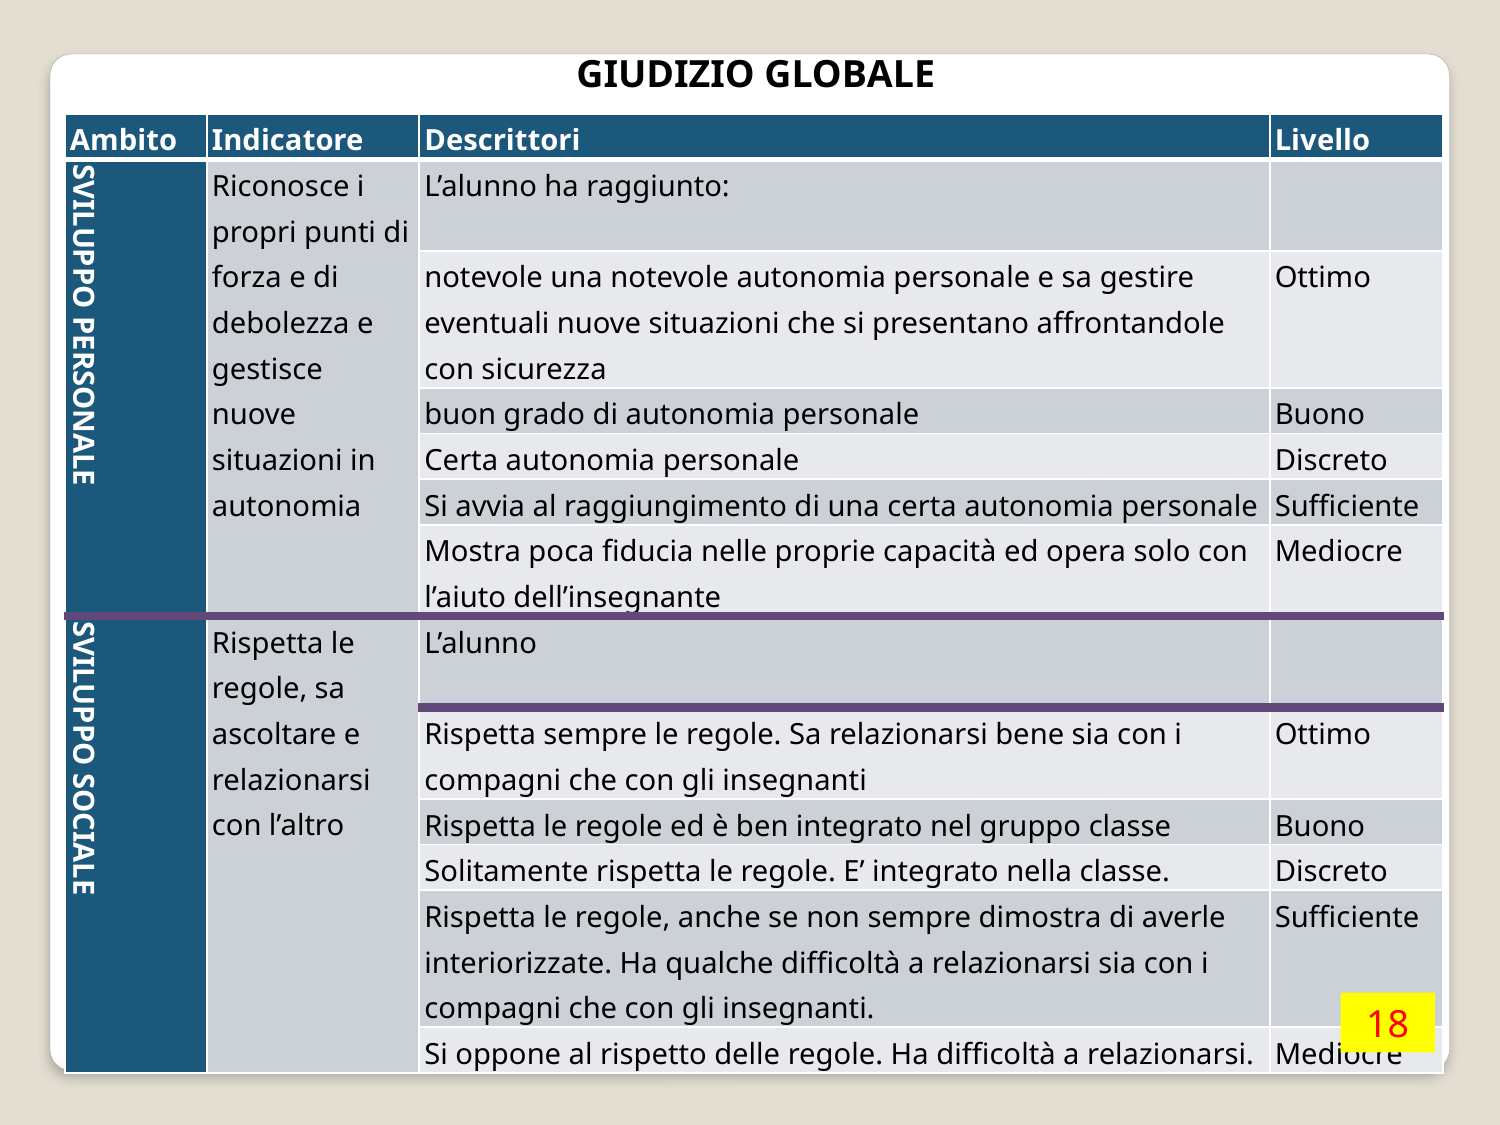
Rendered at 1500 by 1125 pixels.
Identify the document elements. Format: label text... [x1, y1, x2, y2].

table_cell notevole una notevole autonomia personale e sa gestire eventuali nuove situazioni che si presentano affrontandole con sicurezza [420, 252, 1269, 387]
table_cell Discreto [1271, 845, 1442, 889]
table_cell Sufficiente [1271, 480, 1442, 524]
table_cell Ottimo [1271, 252, 1442, 387]
table_cell [1271, 162, 1442, 250]
table_cell L’alunno ha raggiunto: [420, 162, 1269, 250]
table_cell Discreto [1271, 434, 1442, 478]
table_cell Si avvia al raggiungimento di una certa autonomia personale [420, 480, 1269, 524]
table_cell Rispetta le regole ed è ben integrato nel gruppo classe [420, 800, 1269, 844]
table_cell SVILUPPO PERSONALE [66, 162, 206, 612]
table_cell Mediocre [1271, 1028, 1442, 1072]
table_cell Buono [1271, 389, 1442, 433]
table_cell Mostra poca fiducia nelle proprie capacità ed opera solo con l’aiuto dell’insegnante [420, 526, 1269, 612]
table_cell Rispetta le regole, sa ascoltare e relazionarsi con l’altro [208, 620, 418, 1072]
text_box 18 [1340, 992, 1435, 1053]
table_header Livello [1271, 115, 1442, 157]
table_header Indicatore [208, 115, 418, 157]
table_cell Riconosce i propri punti di forza e di debolezza e gestisce nuove situazioni in autonomia [208, 162, 418, 612]
table_cell SVILUPPO SOCIALE [66, 620, 206, 1072]
table_cell Ottimo [1271, 712, 1442, 798]
table_cell [1271, 620, 1442, 703]
table_cell Rispetta le regole, anche se non sempre dimostra di averle interiorizzate. Ha qualche difficoltà a relazionarsi sia con i compagni che con gli insegnanti. [420, 891, 1269, 1026]
table_cell Solitamente rispetta le regole. E’ integrato nella classe. [420, 845, 1269, 889]
table_cell Si oppone al rispetto delle regole. Ha difficoltà a relazionarsi. [420, 1028, 1269, 1072]
table_cell Sufficiente [1271, 891, 1442, 1026]
table_cell buon grado di autonomia personale [420, 389, 1269, 433]
table_cell Mediocre [1271, 526, 1442, 612]
table_cell L’alunno [420, 620, 1269, 703]
text_box GIUDIZIO GLOBALE [407, 42, 1105, 103]
table_cell Rispetta sempre le regole. Sa relazionarsi bene sia con i compagni che con gli insegnanti [420, 712, 1269, 798]
table_header Ambito [66, 115, 206, 157]
table_cell Certa autonomia personale [420, 434, 1269, 478]
table_cell Buono [1271, 800, 1442, 844]
table_header Descrittori [420, 115, 1269, 157]
